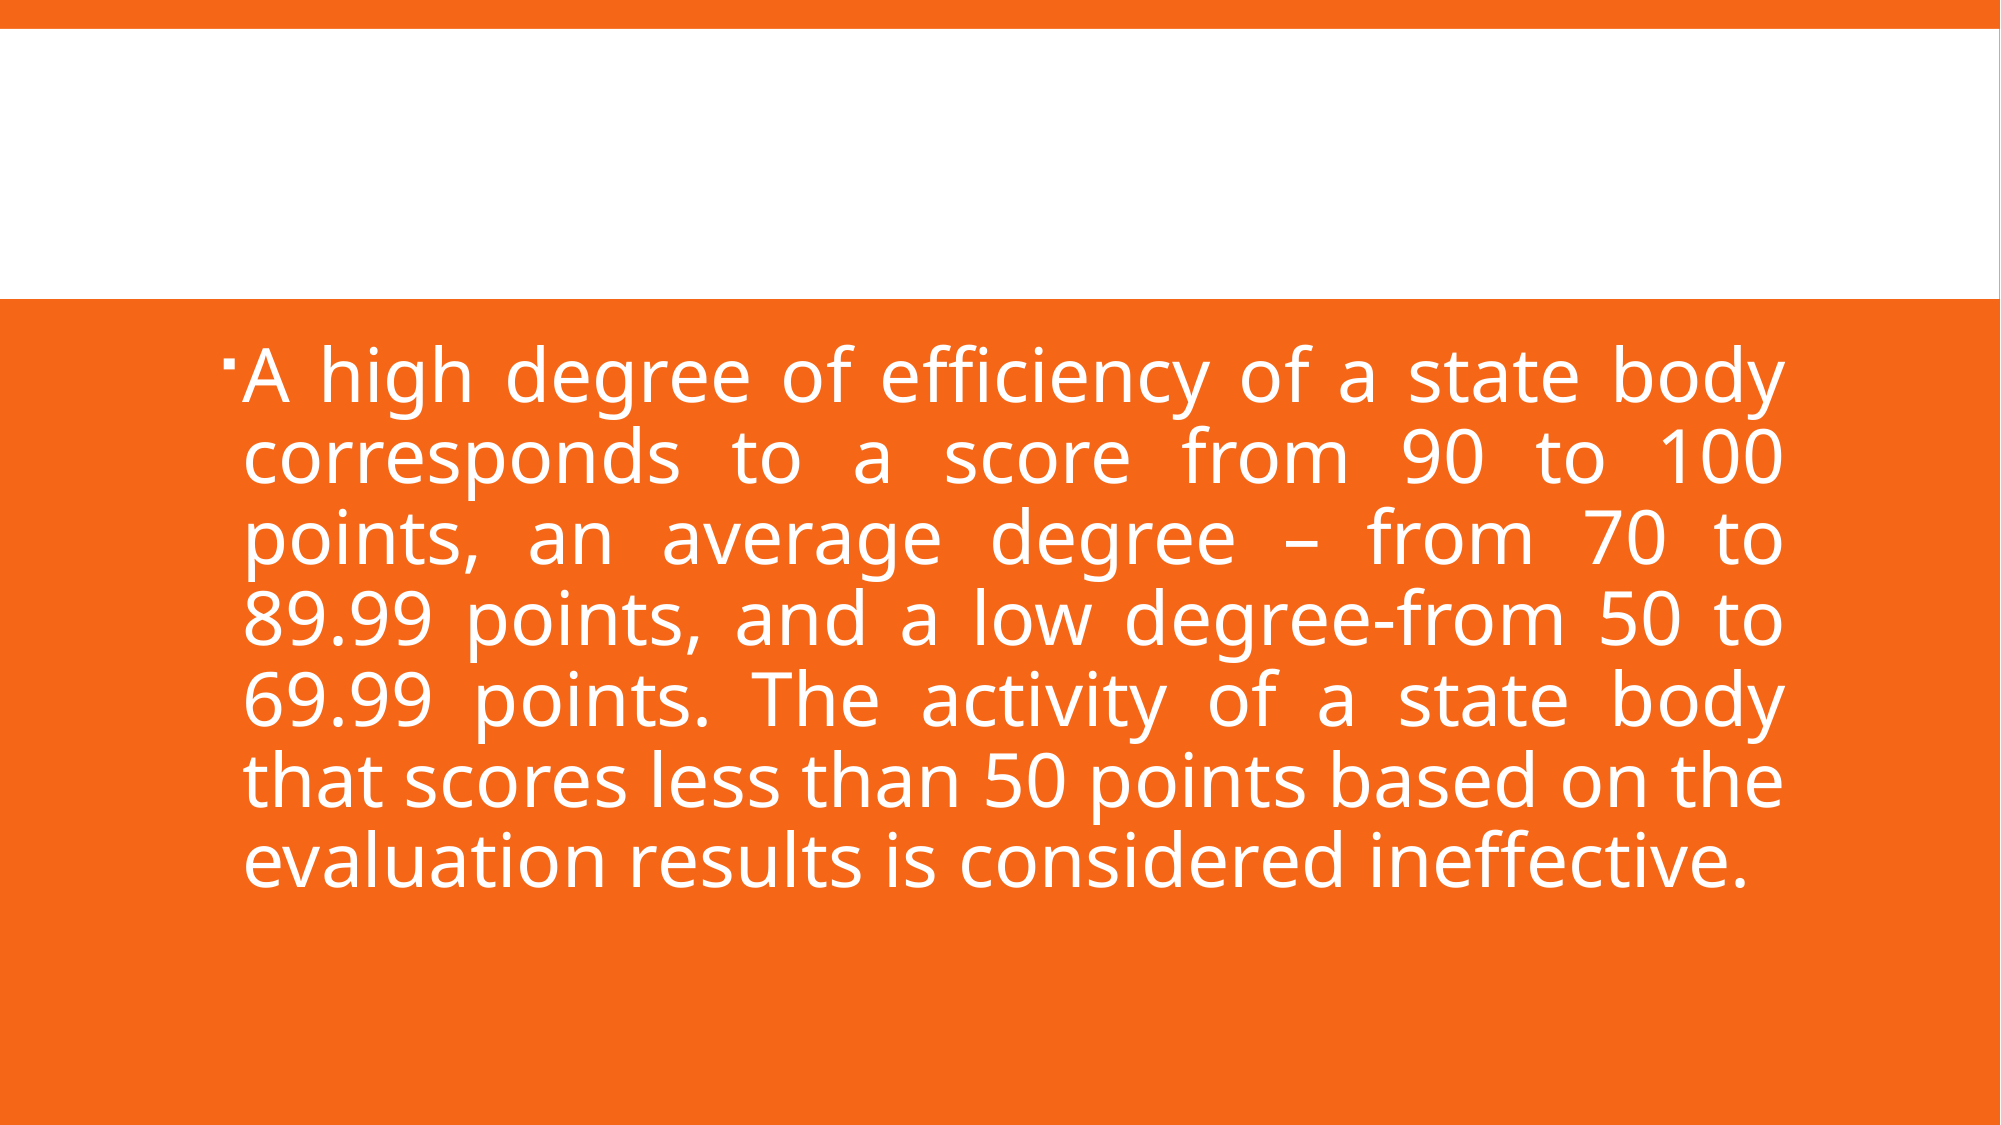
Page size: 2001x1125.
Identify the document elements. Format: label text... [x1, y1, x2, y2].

list A high degree of efficiency of a state body corresponds to a score from 90 to 100 points, an average degree – from 70 to 89.99 points, and a low degree-from 50 to 69.99 points. The activity of a state body that scores less than 50 points based on the evaluation results is considered ineffective. [197, 329, 1803, 1020]
